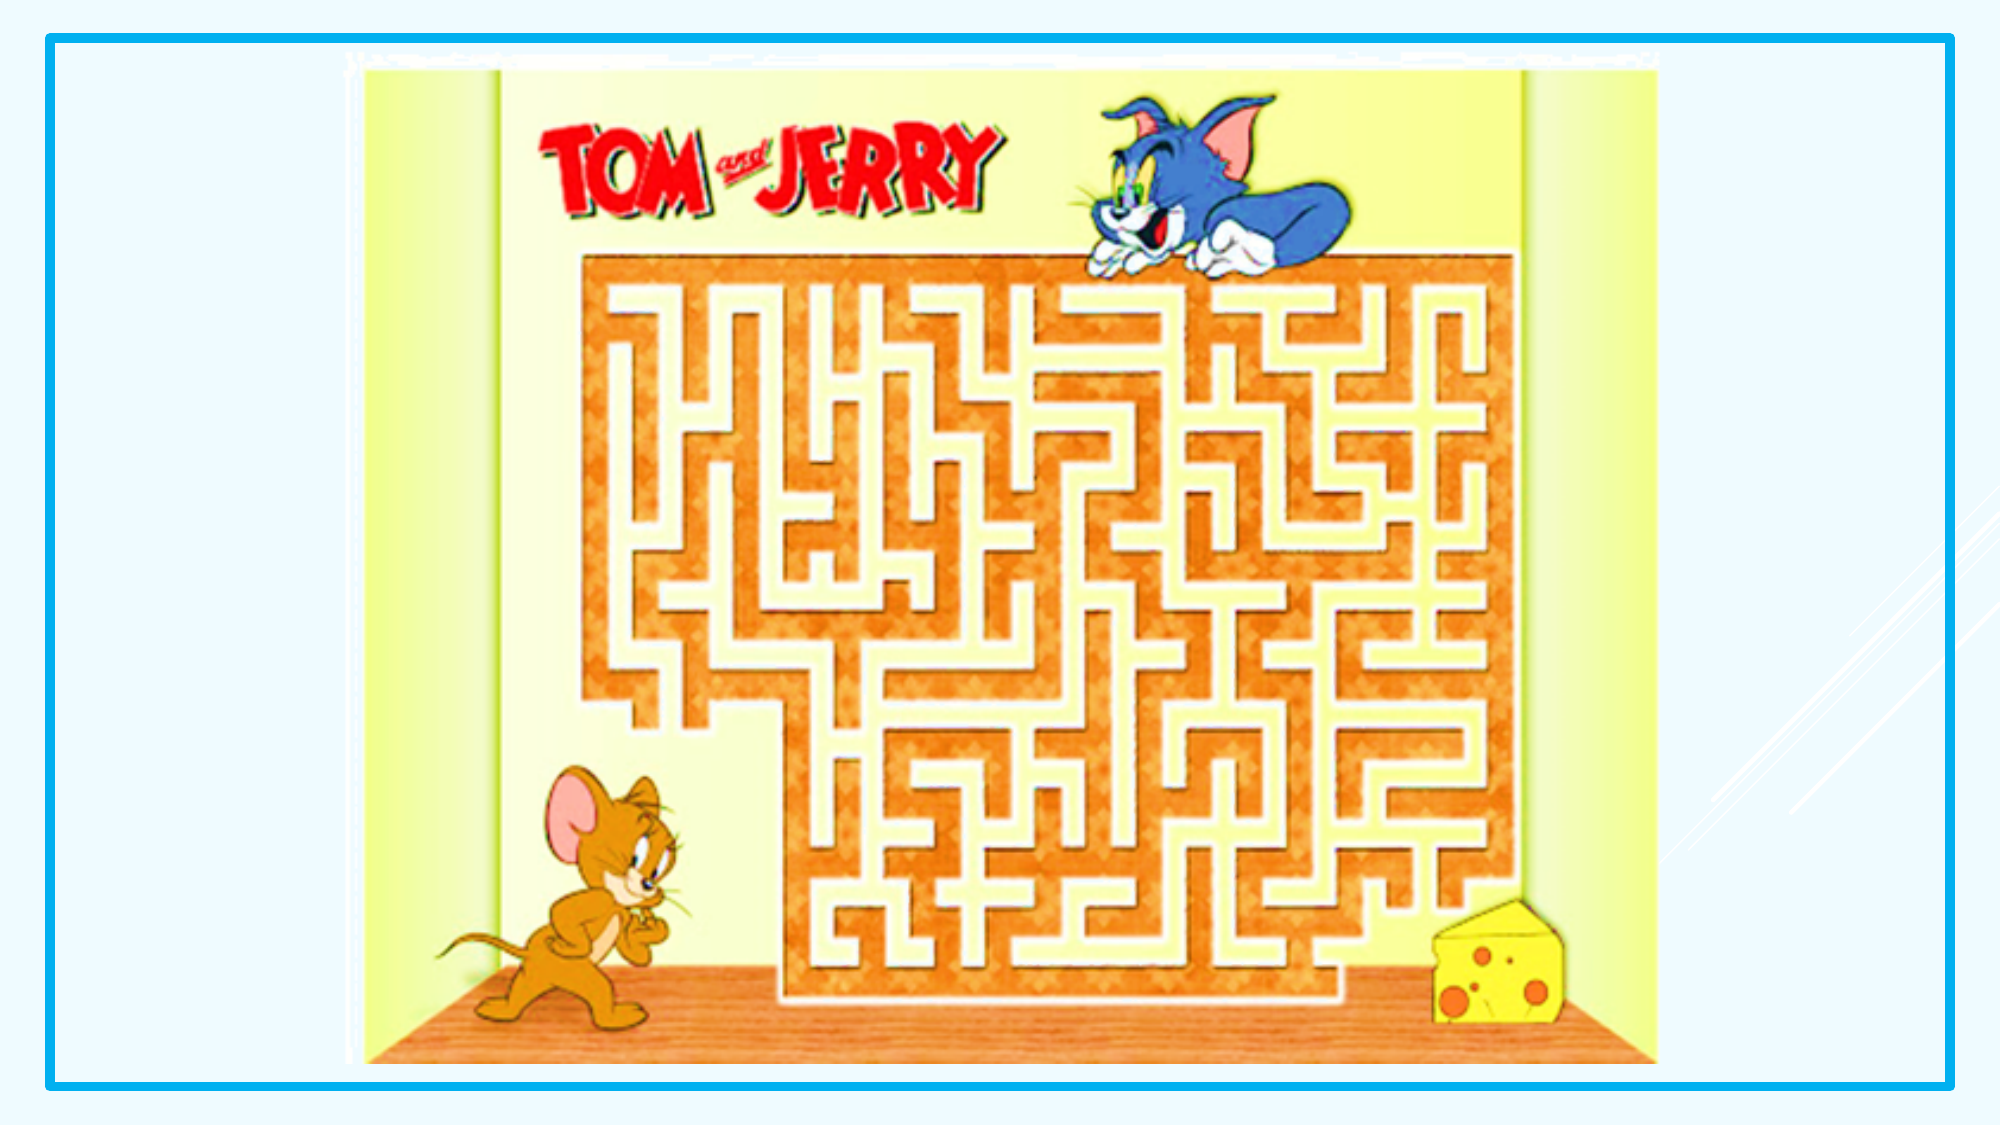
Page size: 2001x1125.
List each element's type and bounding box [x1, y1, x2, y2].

picture [56, 44, 1943, 1064]
picture [42, 31, 1943, 1064]
text_box [50, 38, 1950, 1087]
